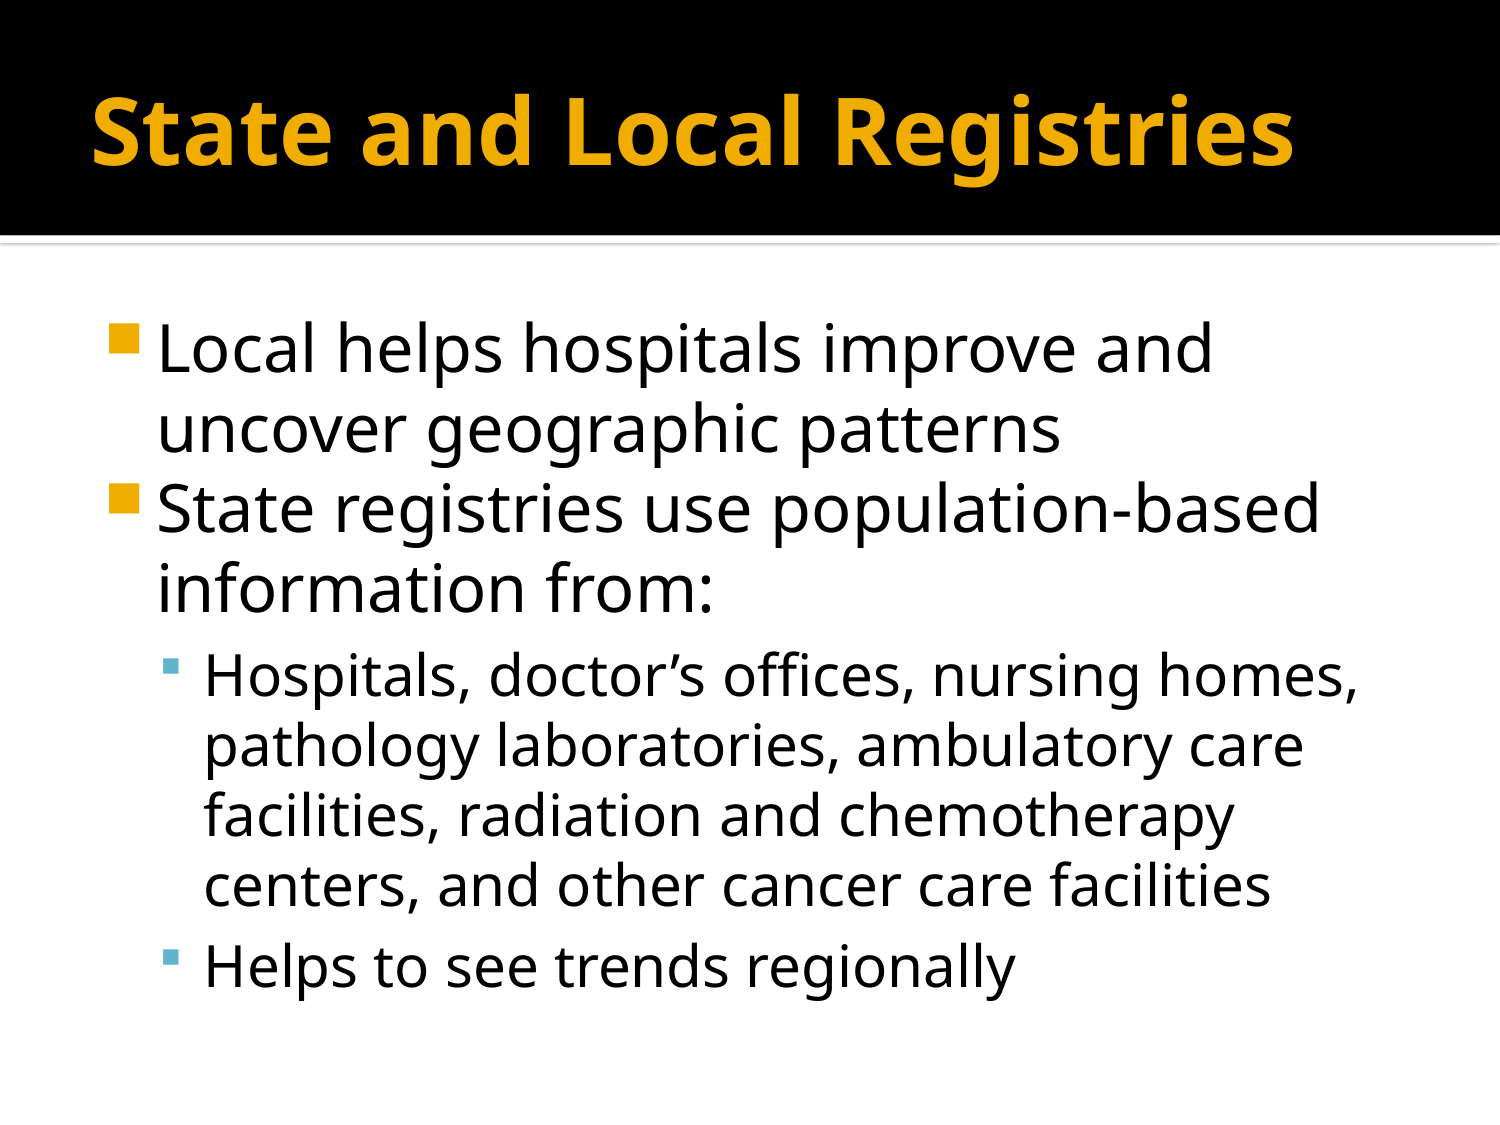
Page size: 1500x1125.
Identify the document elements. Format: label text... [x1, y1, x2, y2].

list Local helps hospitals improve and uncover geographic patterns State registries use population-based information from: Hospitals, doctor’s offices, nursing homes, pathology laboratories, ambulatory care facilities, radiation and chemotherapy centers, and other cancer care facilities Helps to see trends regionally [75, 291, 1425, 1050]
title State and Local Registries [75, 25, 1425, 231]
